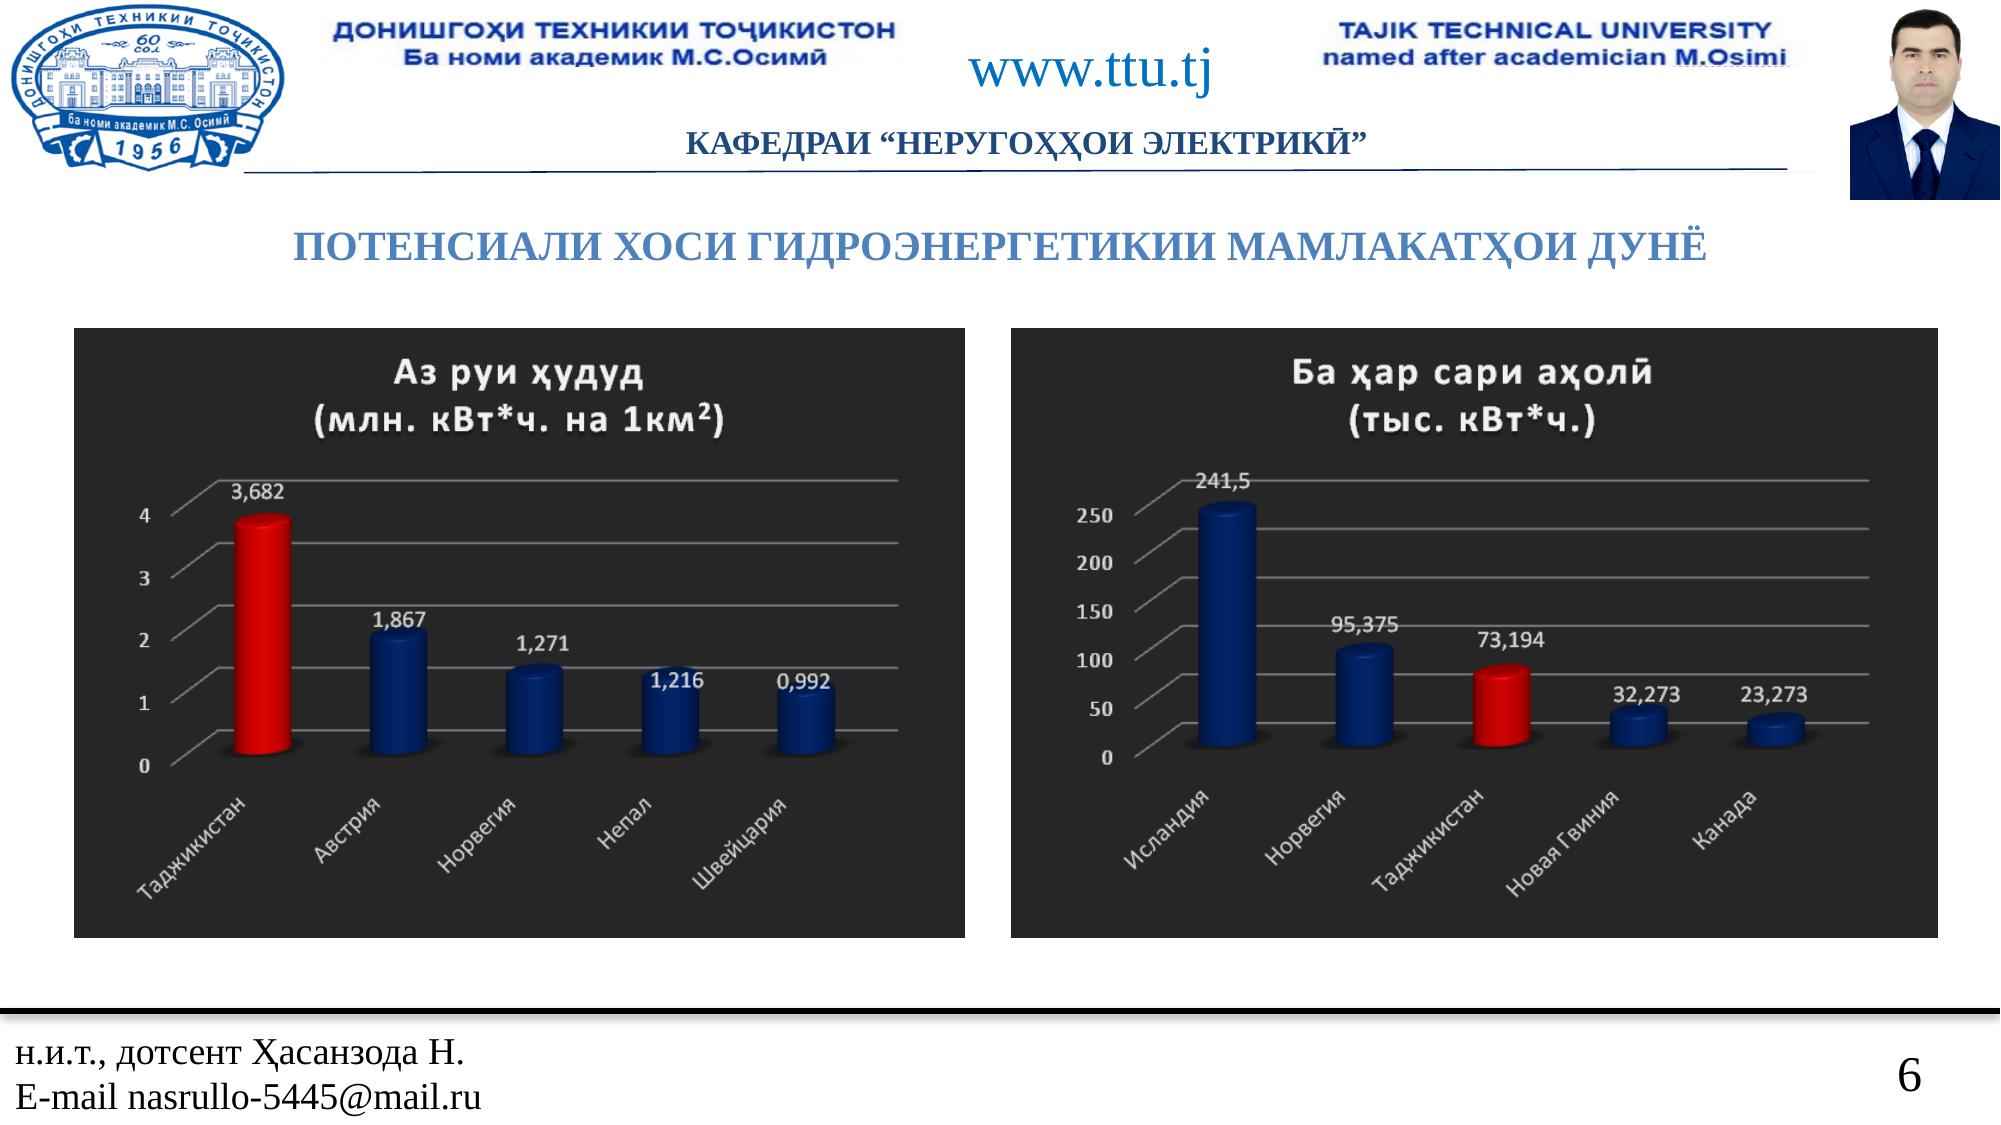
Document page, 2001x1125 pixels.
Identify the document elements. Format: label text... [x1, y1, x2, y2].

text_box н.и.т., дотсент Ҳасанзода Н. E-mail nasrullo-5445@mail.ru [0, 1021, 717, 1125]
picture [1850, 0, 2000, 200]
picture [1, 0, 291, 173]
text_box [1011, 327, 1938, 938]
picture [1317, 20, 1803, 67]
text_box 6 [1819, 1023, 2000, 1125]
text_box КАФЕДРАИ “НЕРУГОҲҲОИ ЭЛЕКТРИКӢ” [354, 113, 1700, 169]
text_box www.ttu.tj [954, 10, 1230, 106]
picture [322, 20, 907, 67]
text_box ПОТЕНСИАЛИ ХОСИ ГИДРОЭНЕРГЕТИКИИ МАМЛАКАТҲОИ ДУНЁ [249, 210, 1762, 276]
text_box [73, 327, 966, 938]
